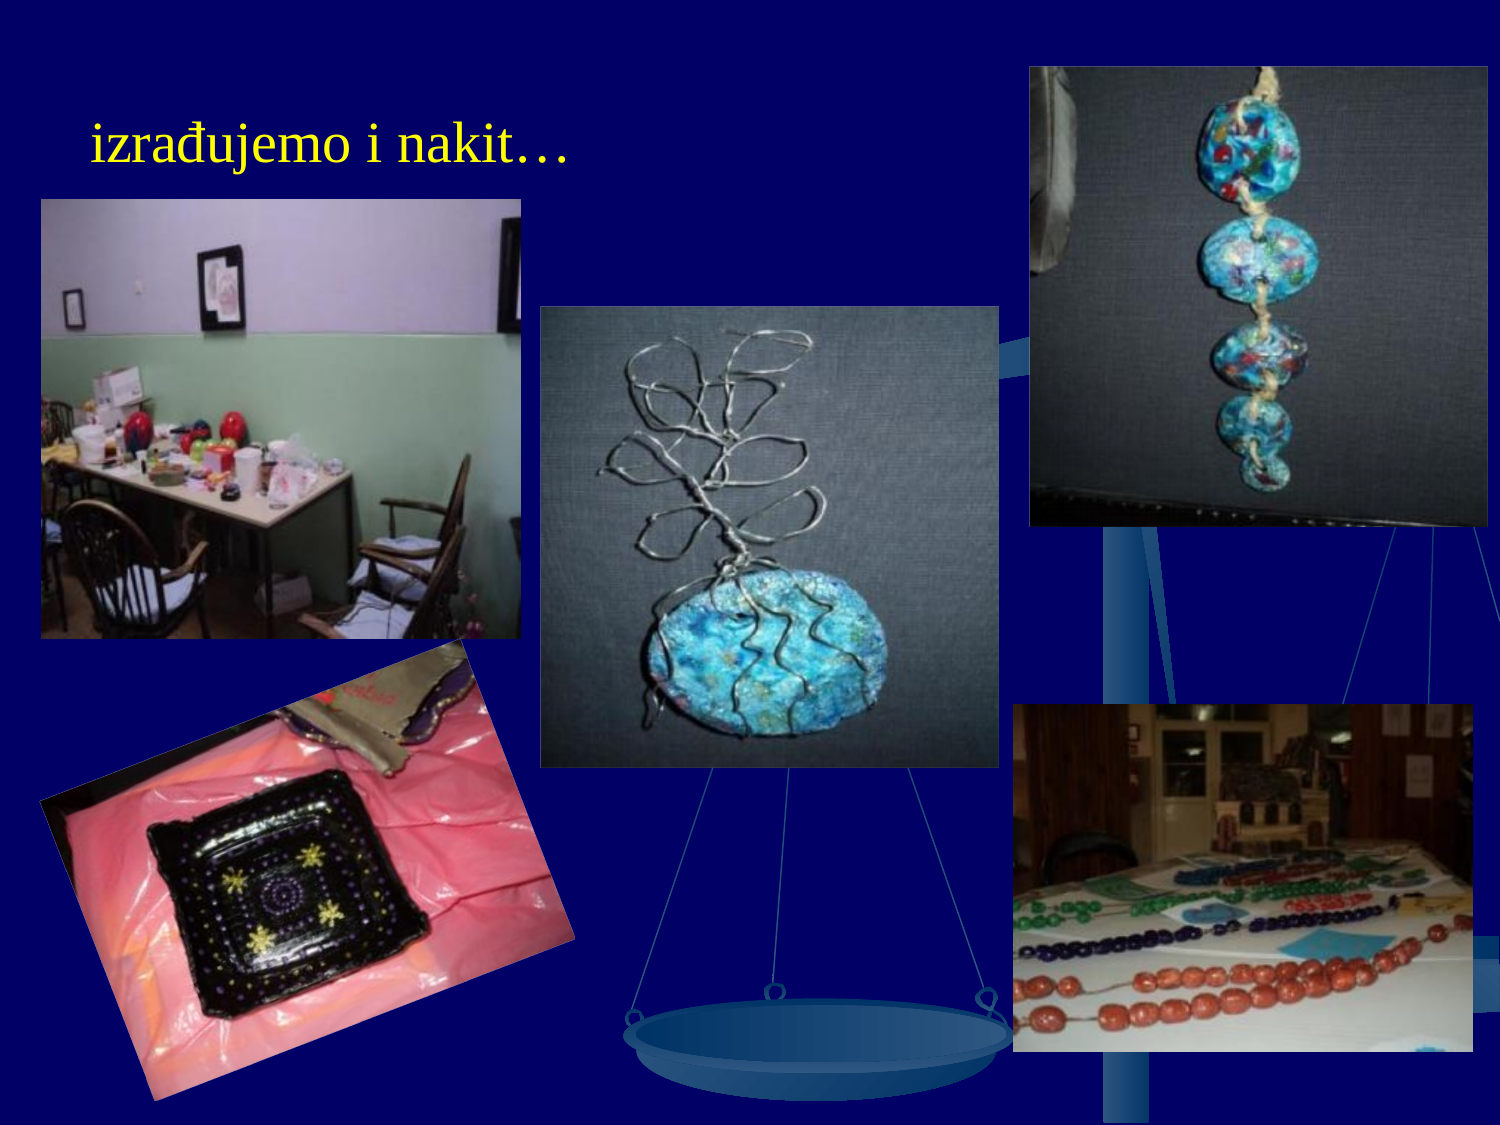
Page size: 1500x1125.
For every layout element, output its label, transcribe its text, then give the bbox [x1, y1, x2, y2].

picture [40, 639, 574, 1100]
picture [538, 307, 1001, 768]
picture [1027, 67, 1489, 527]
picture [1013, 703, 1474, 1052]
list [40, 198, 521, 639]
title izrađujemo i nakit… [75, 45, 1425, 234]
